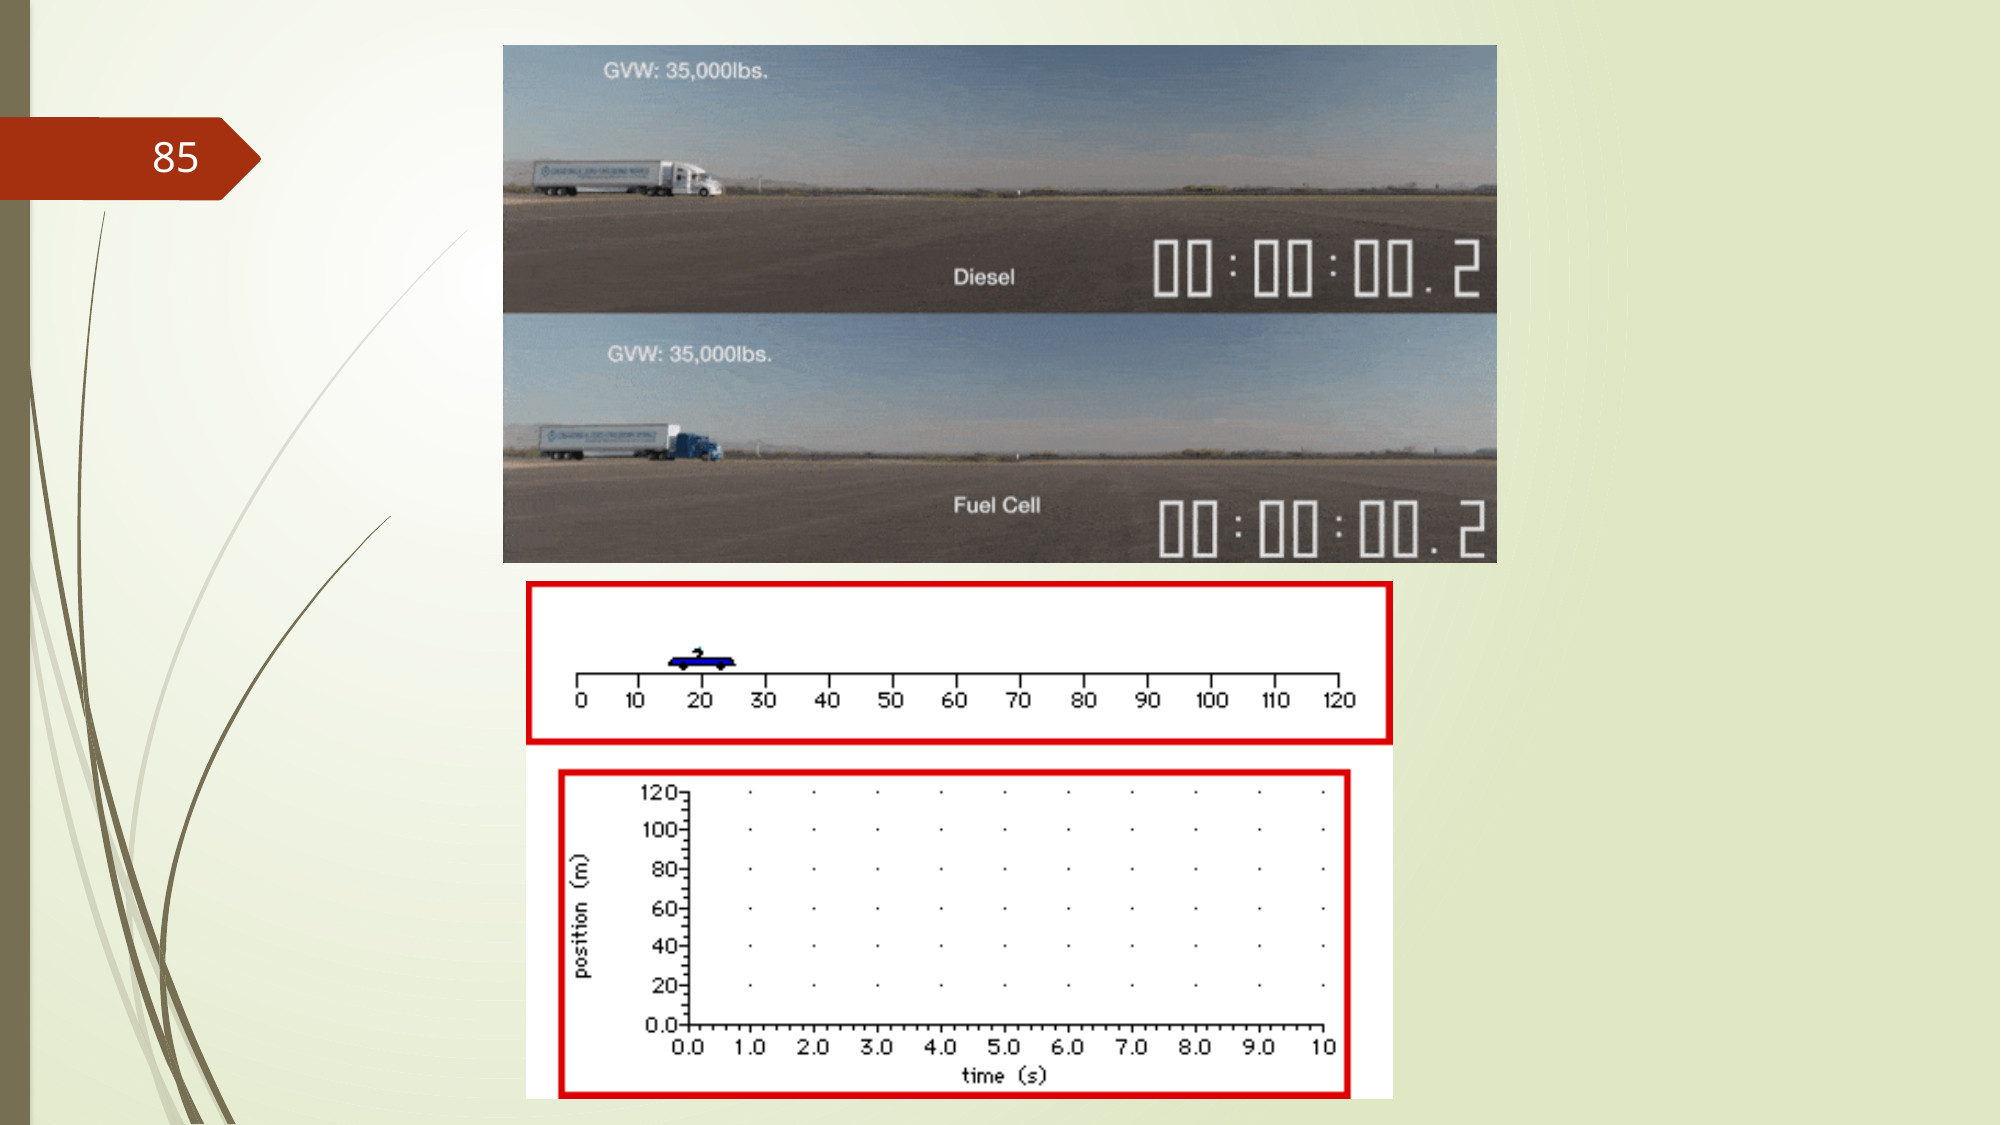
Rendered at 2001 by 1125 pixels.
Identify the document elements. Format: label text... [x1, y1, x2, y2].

picture [502, 44, 1498, 563]
picture [526, 581, 1393, 1099]
slide_number 85 [87, 129, 216, 190]
